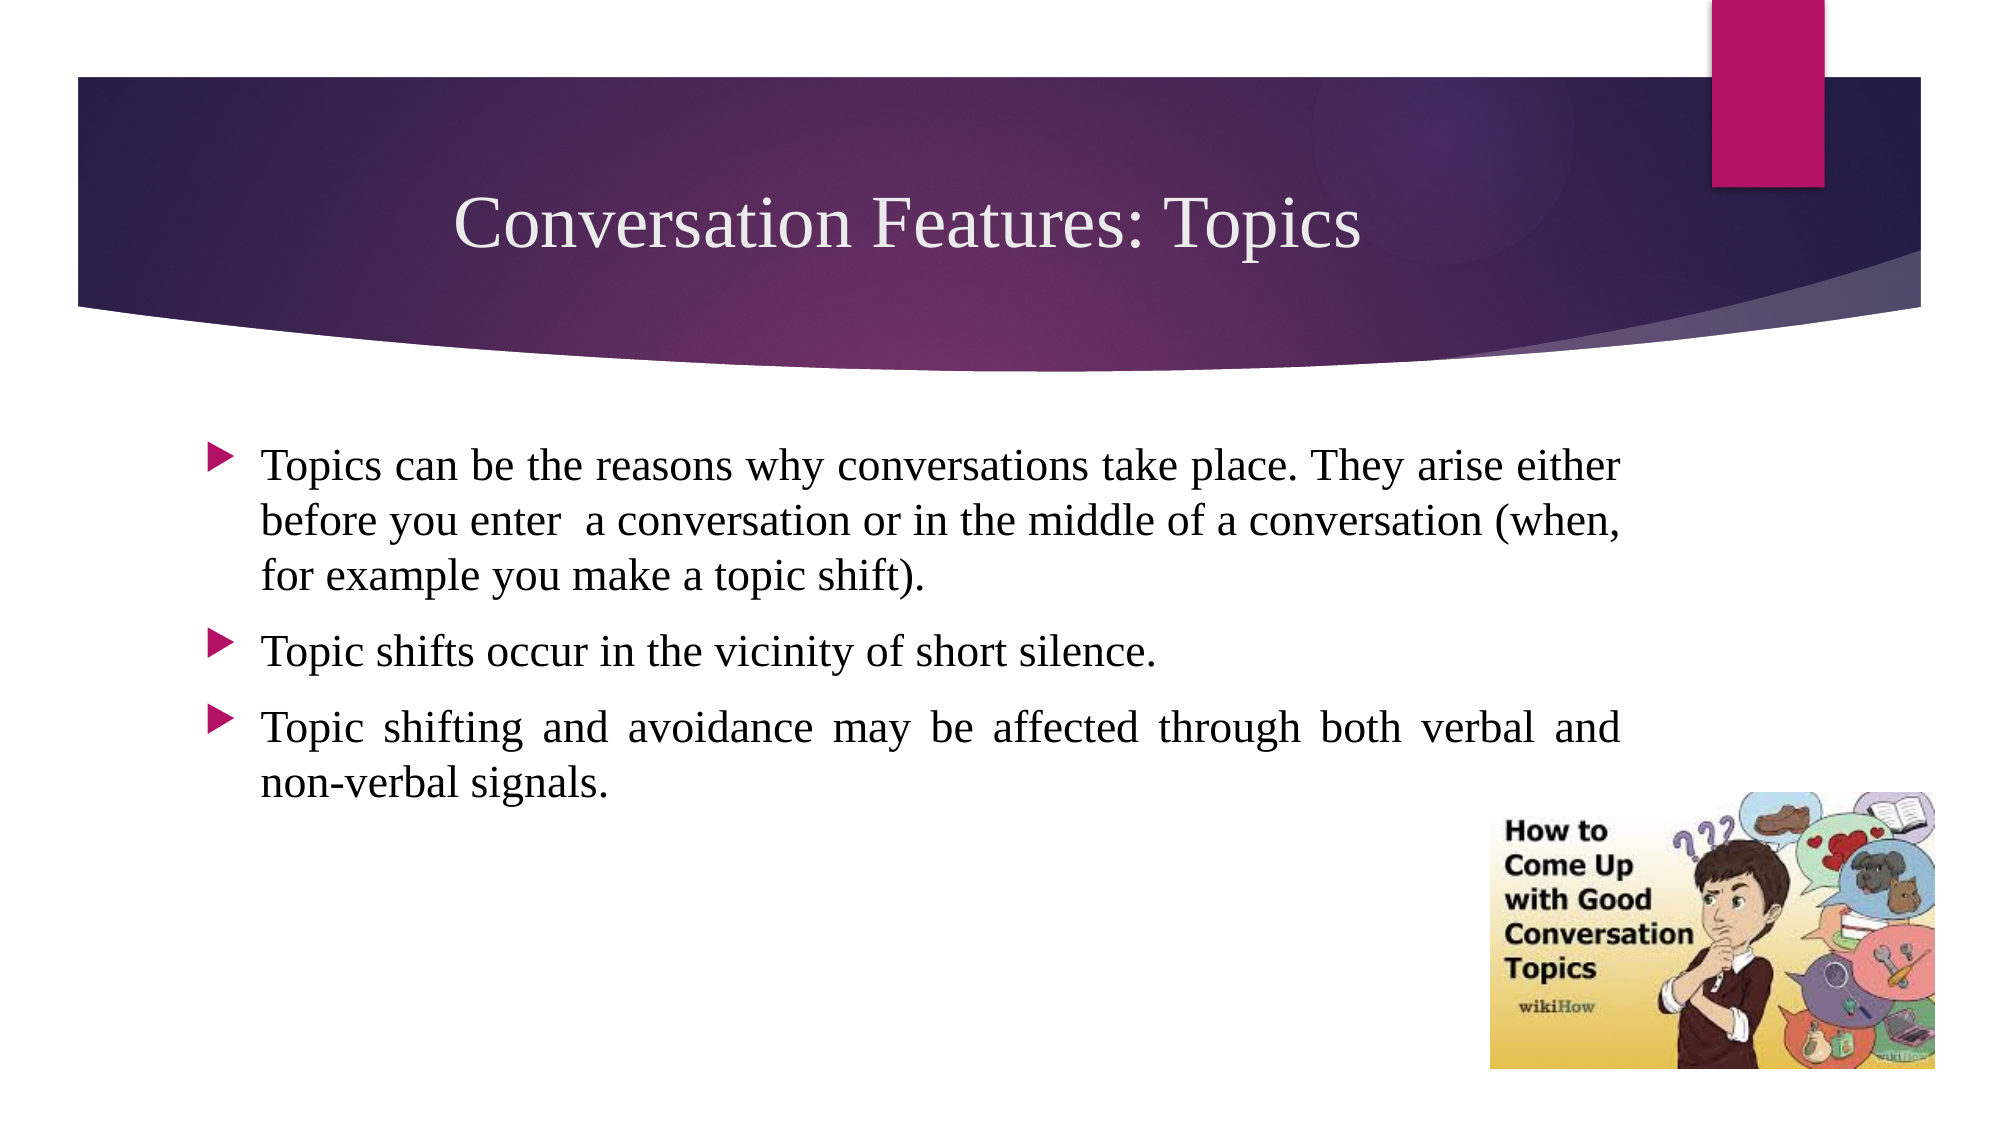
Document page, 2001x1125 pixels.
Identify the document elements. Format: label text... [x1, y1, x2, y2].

picture [1490, 792, 1935, 1070]
list Topics can be the reasons why conversations take place. They arise either before you enter a conversation or in the middle of a conversation (when, for example you make a topic shift). Topic shifts occur in the vicinity of short silence. Topic shifting and avoidance may be affected through both verbal and non-verbal signals. [189, 427, 1638, 988]
title Conversation Features: Topics [189, 159, 1627, 276]
